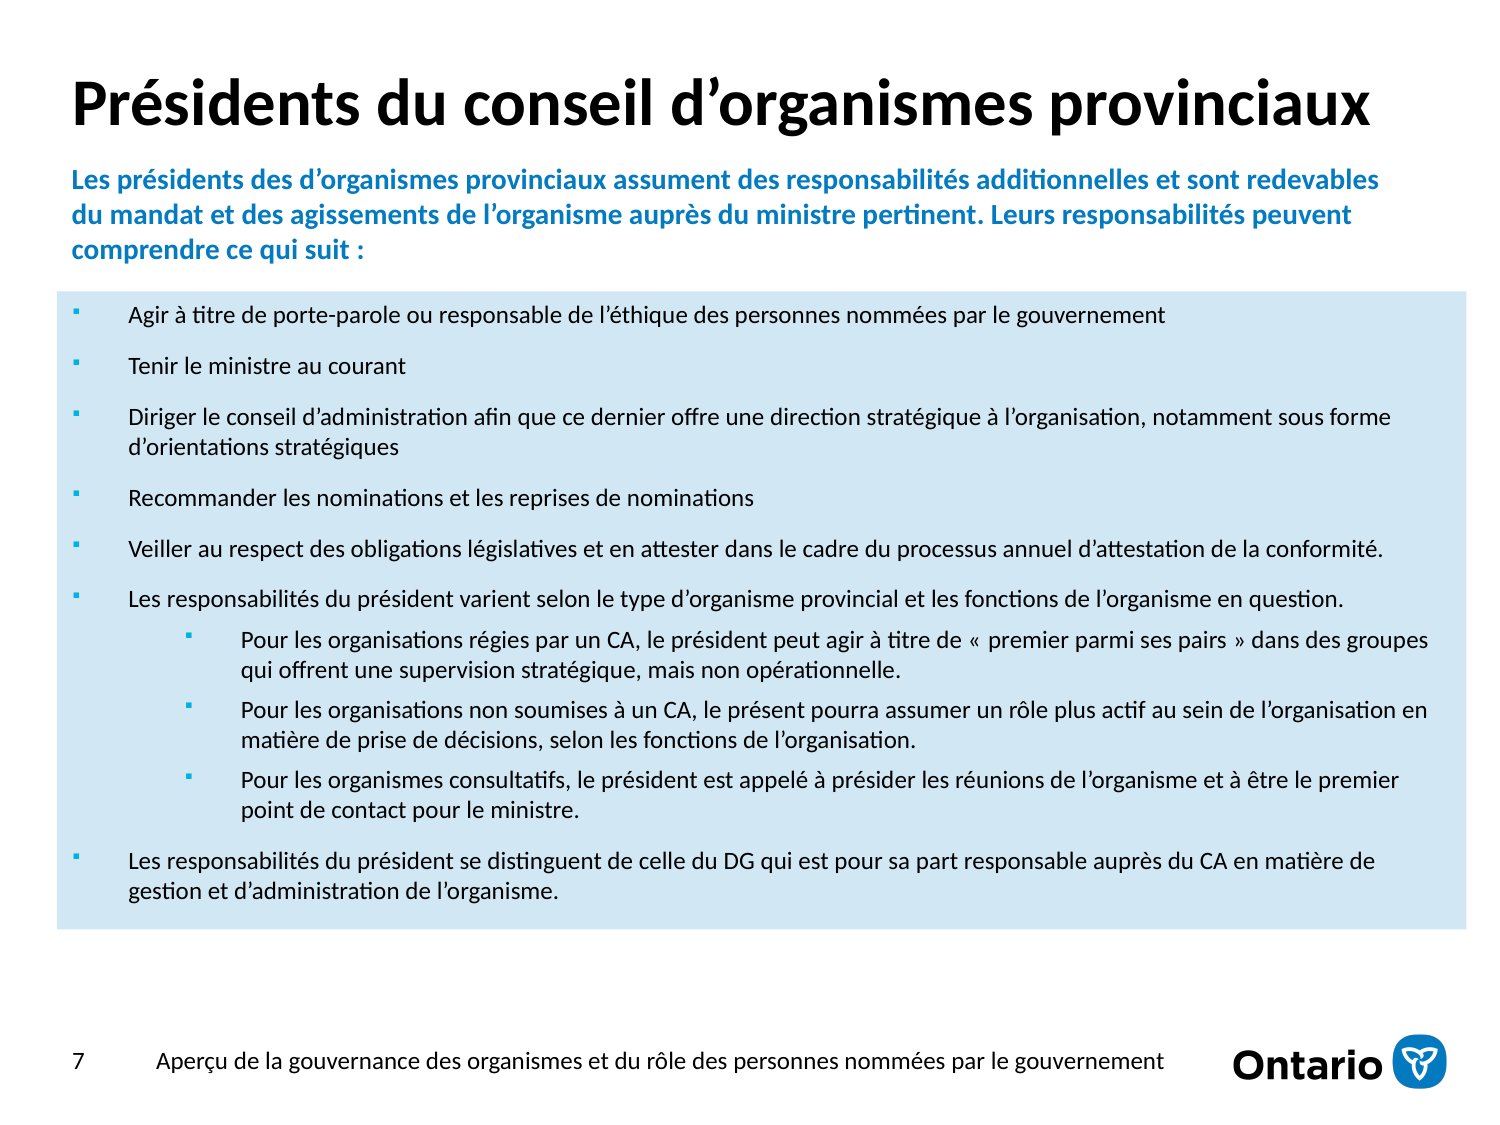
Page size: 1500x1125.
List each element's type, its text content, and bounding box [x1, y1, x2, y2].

footer Aperçu de la gouvernance des organismes et du rôle des personnes nommées par le gouvernement [141, 1029, 1208, 1090]
title Présidents du conseil d’organismes provinciaux [56, 59, 1445, 230]
text_box Les présidents des d’organismes provinciaux assument des responsabilités additionnelles et sont redevables du mandat et des agissements de l’organisme auprès du ministre pertinent. Leurs responsabilités peuvent comprendre ce qui suit : [56, 153, 1421, 273]
list Agir à titre de porte-parole ou responsable de l’éthique des personnes nommées par le gouvernement Tenir le ministre au courant Diriger le conseil d’administration afin que ce dernier offre une direction stratégique à l’organisation, notamment sous forme d’orientations stratégiques Recommander les nominations et les reprises de nominations Veiller au respect des obligations législatives et en attester dans le cadre du processus annuel d’attestation de la conformité. Les responsabilités du président varient selon le type d’organisme provincial et les fonctions de l’organisme en question. Pour les organisations régies par un CA, le président peut agir à titre de « premier parmi ses pairs » dans des groupes qui offrent une supervision stratégique, mais non opérationnelle. Pour les organisations non soumises à un CA, le présent pourra assumer un rôle plus actif au sein de l’organisation en matière de prise de décisions, selon les fonctions de l’organisation. Pour les organismes consultatifs, le président est appelé à présider les réunions de l’organisme et à être le premier point de contact pour le ministre. Les responsabilités du président se distinguent de celle du DG qui est pour sa part responsable auprès du CA en matière de gestion et d’administration de l’organisme. [56, 291, 1467, 930]
slide_number 7 [56, 1029, 141, 1090]
picture [1205, 1007, 1475, 1116]
